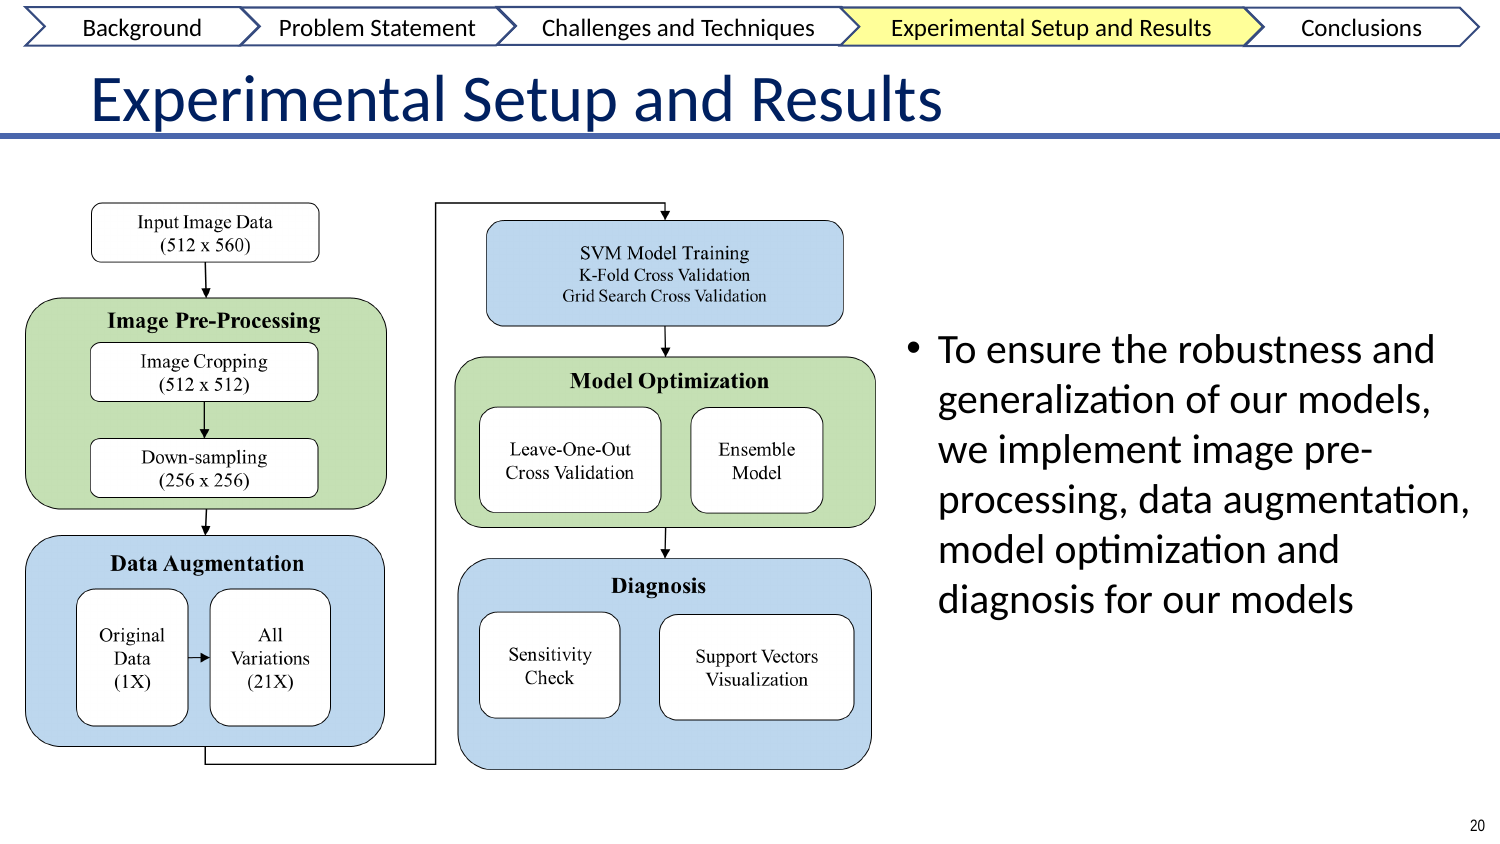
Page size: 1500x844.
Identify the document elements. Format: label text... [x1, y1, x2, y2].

picture [25, 202, 876, 770]
text_box Experimental Setup and Results [75, 46, 1313, 161]
list To ensure the robustness and generalization of our models, we implement image pre-processing, data augmentation, model optimization and diagnosis for our models [891, 314, 1500, 649]
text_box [25, 6, 1479, 46]
